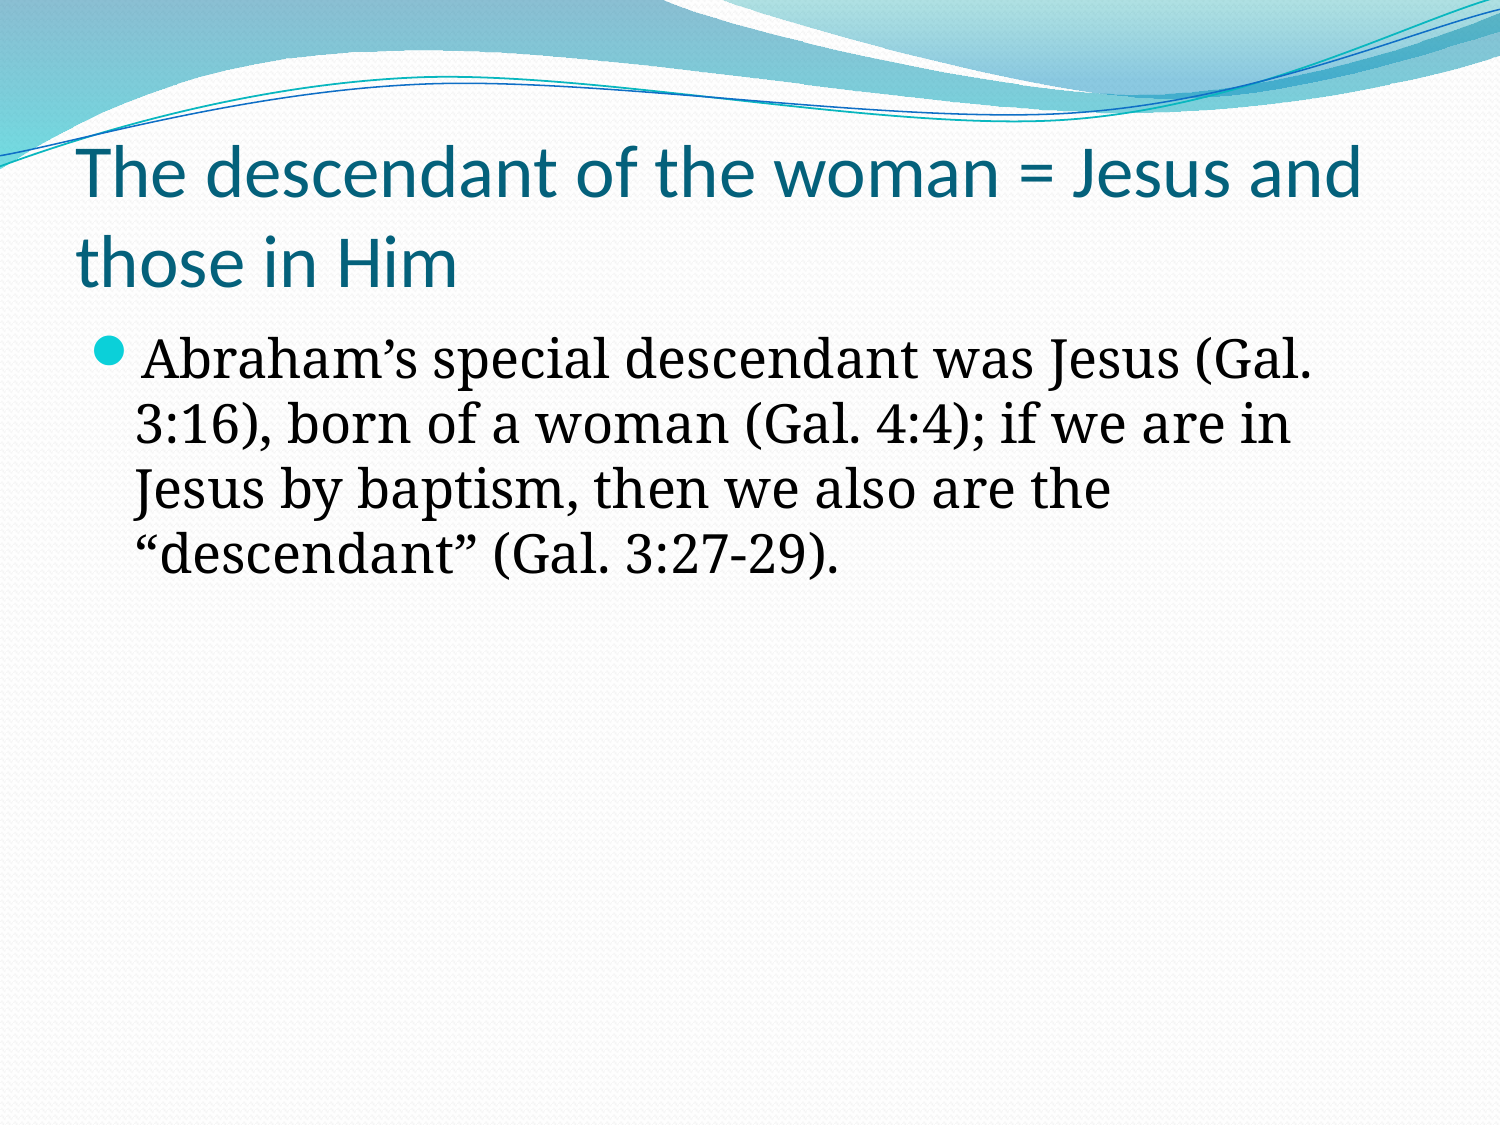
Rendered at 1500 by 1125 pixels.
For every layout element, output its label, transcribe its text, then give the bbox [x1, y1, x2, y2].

list Abraham’s special descendant was Jesus (Gal. 3:16), born of a woman (Gal. 4:4); if we are in Jesus by baptism, then we also are the “descendant” (Gal. 3:27-29). [75, 317, 1425, 1038]
title The descendant of the woman = Jesus and those in Him [75, 115, 1425, 303]
